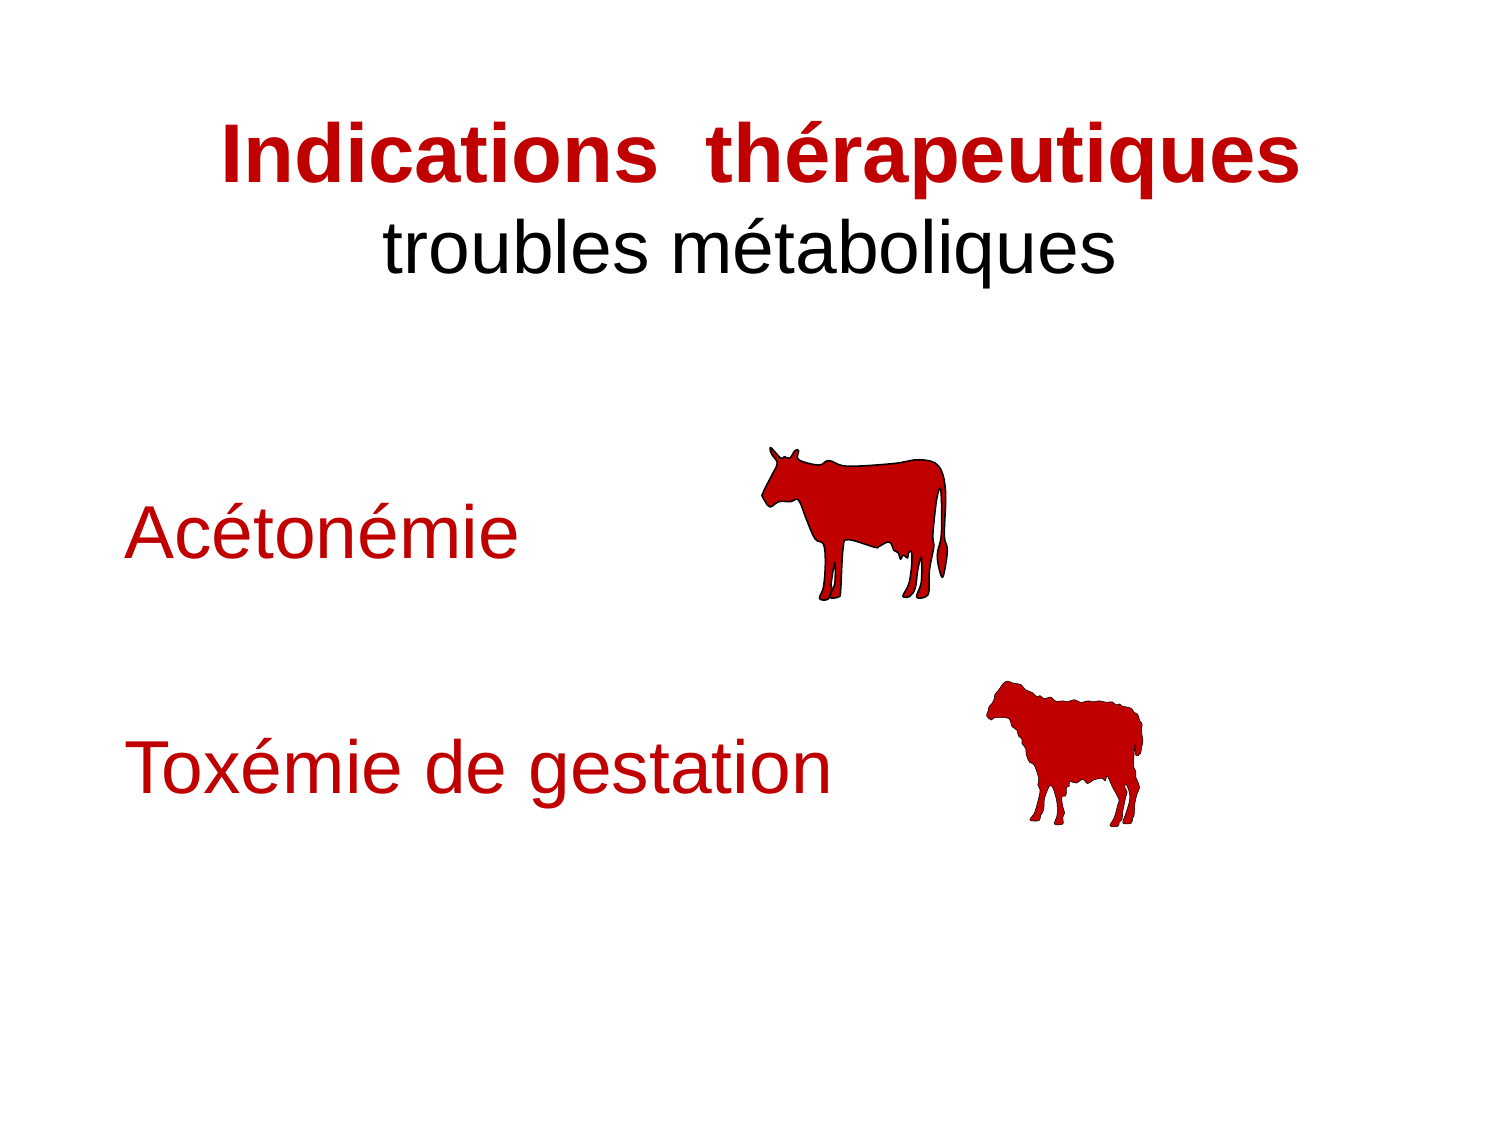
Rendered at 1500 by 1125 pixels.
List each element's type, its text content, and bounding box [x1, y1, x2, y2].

text_box [986, 681, 1143, 827]
text_box Acétonémie Toxémie de gestation [113, 492, 1412, 819]
text_box [761, 447, 948, 601]
title Indications thérapeutiques troubles métaboliques [112, 79, 1388, 309]
